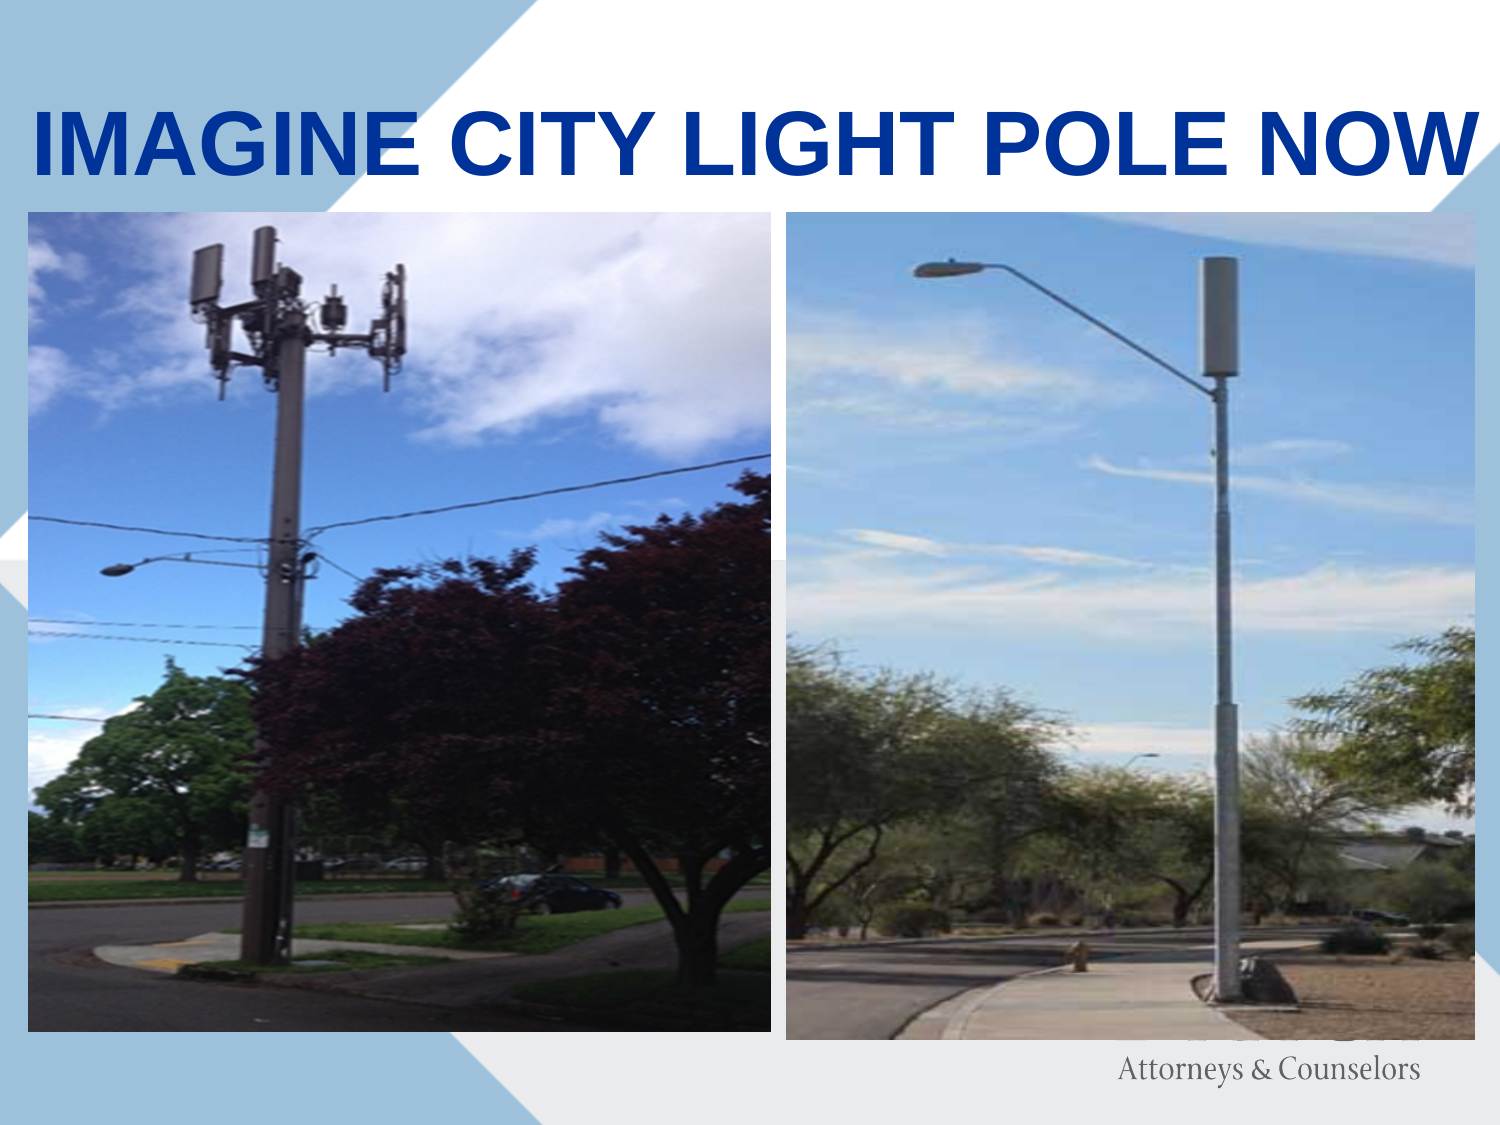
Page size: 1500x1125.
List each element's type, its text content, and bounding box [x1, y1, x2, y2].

title IMAGINE CITY LIGHT POLE NOW [12, 45, 1500, 233]
picture [0, 0, 1500, 1125]
